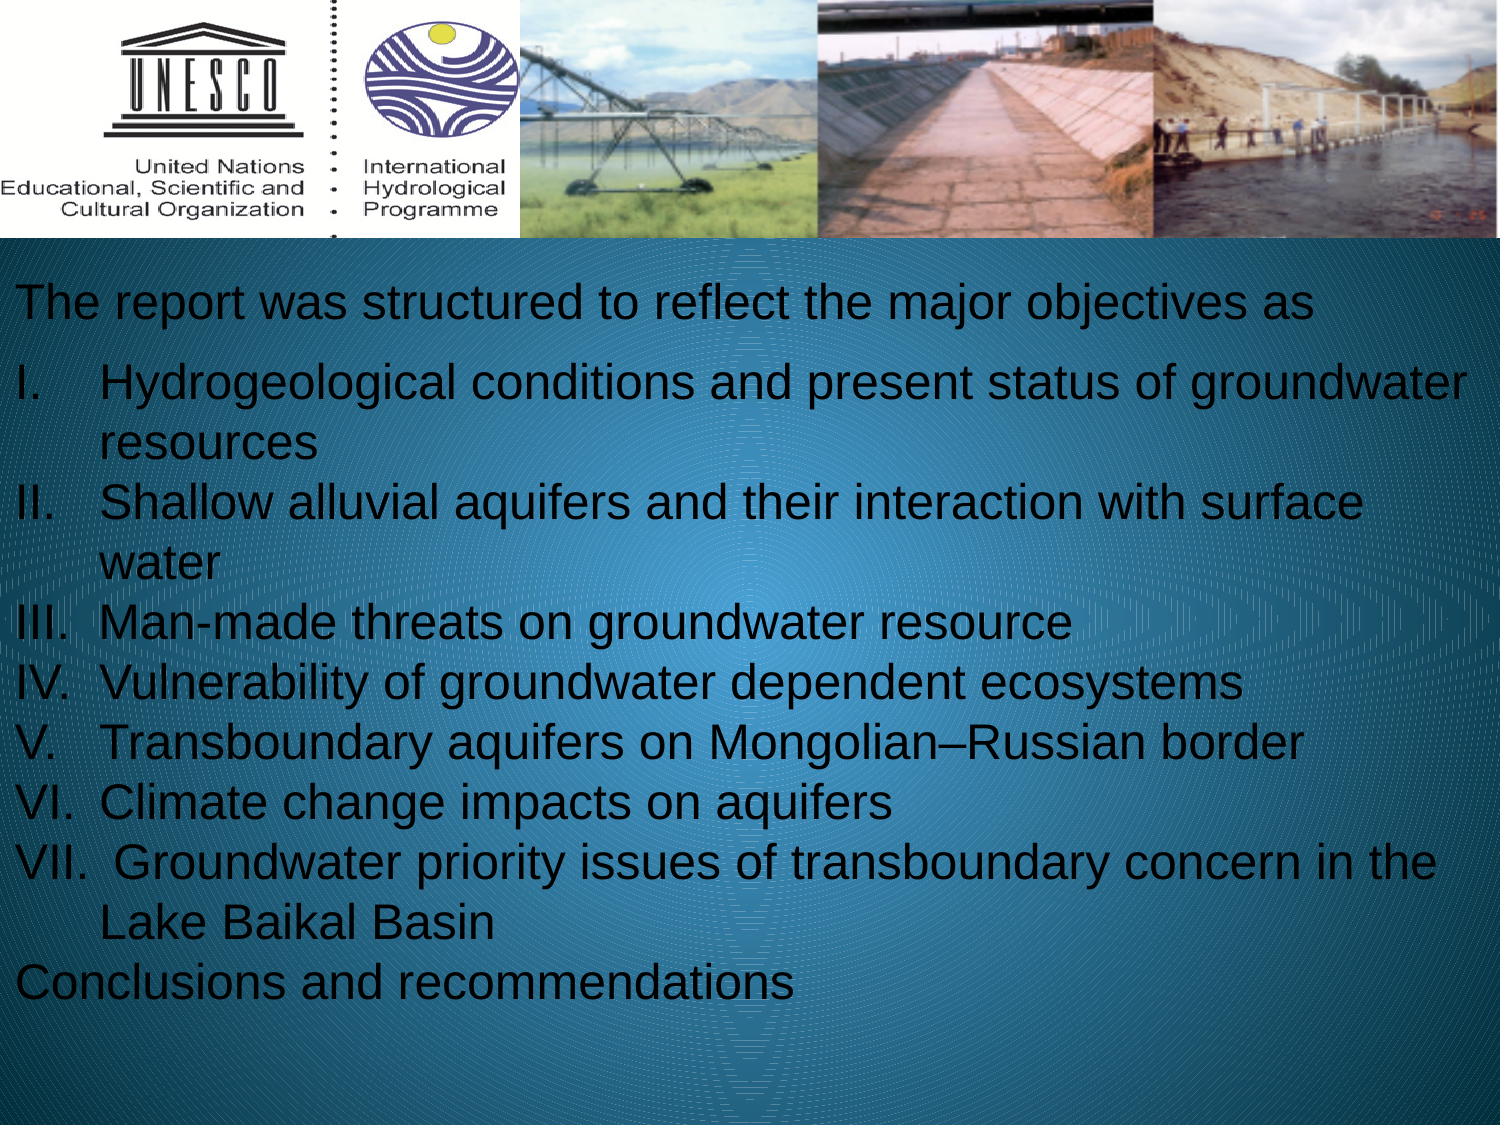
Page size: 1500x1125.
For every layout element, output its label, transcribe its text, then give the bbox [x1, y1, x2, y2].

text_box The report was structured to reflect the major objectives as Hydrogeological conditions and present status of groundwater resources Shallow alluvial aquifers and their interaction with surface water III. Man-made threats on groundwater resource Vulnerability of groundwater dependent ecosystems Transboundary aquifers on Mongolian–Russian border Climate change impacts on aquifers Groundwater priority issues of transboundary concern in the Lake Baikal Basin Conclusions and recommendations [0, 262, 1500, 1018]
picture [0, 0, 1500, 238]
